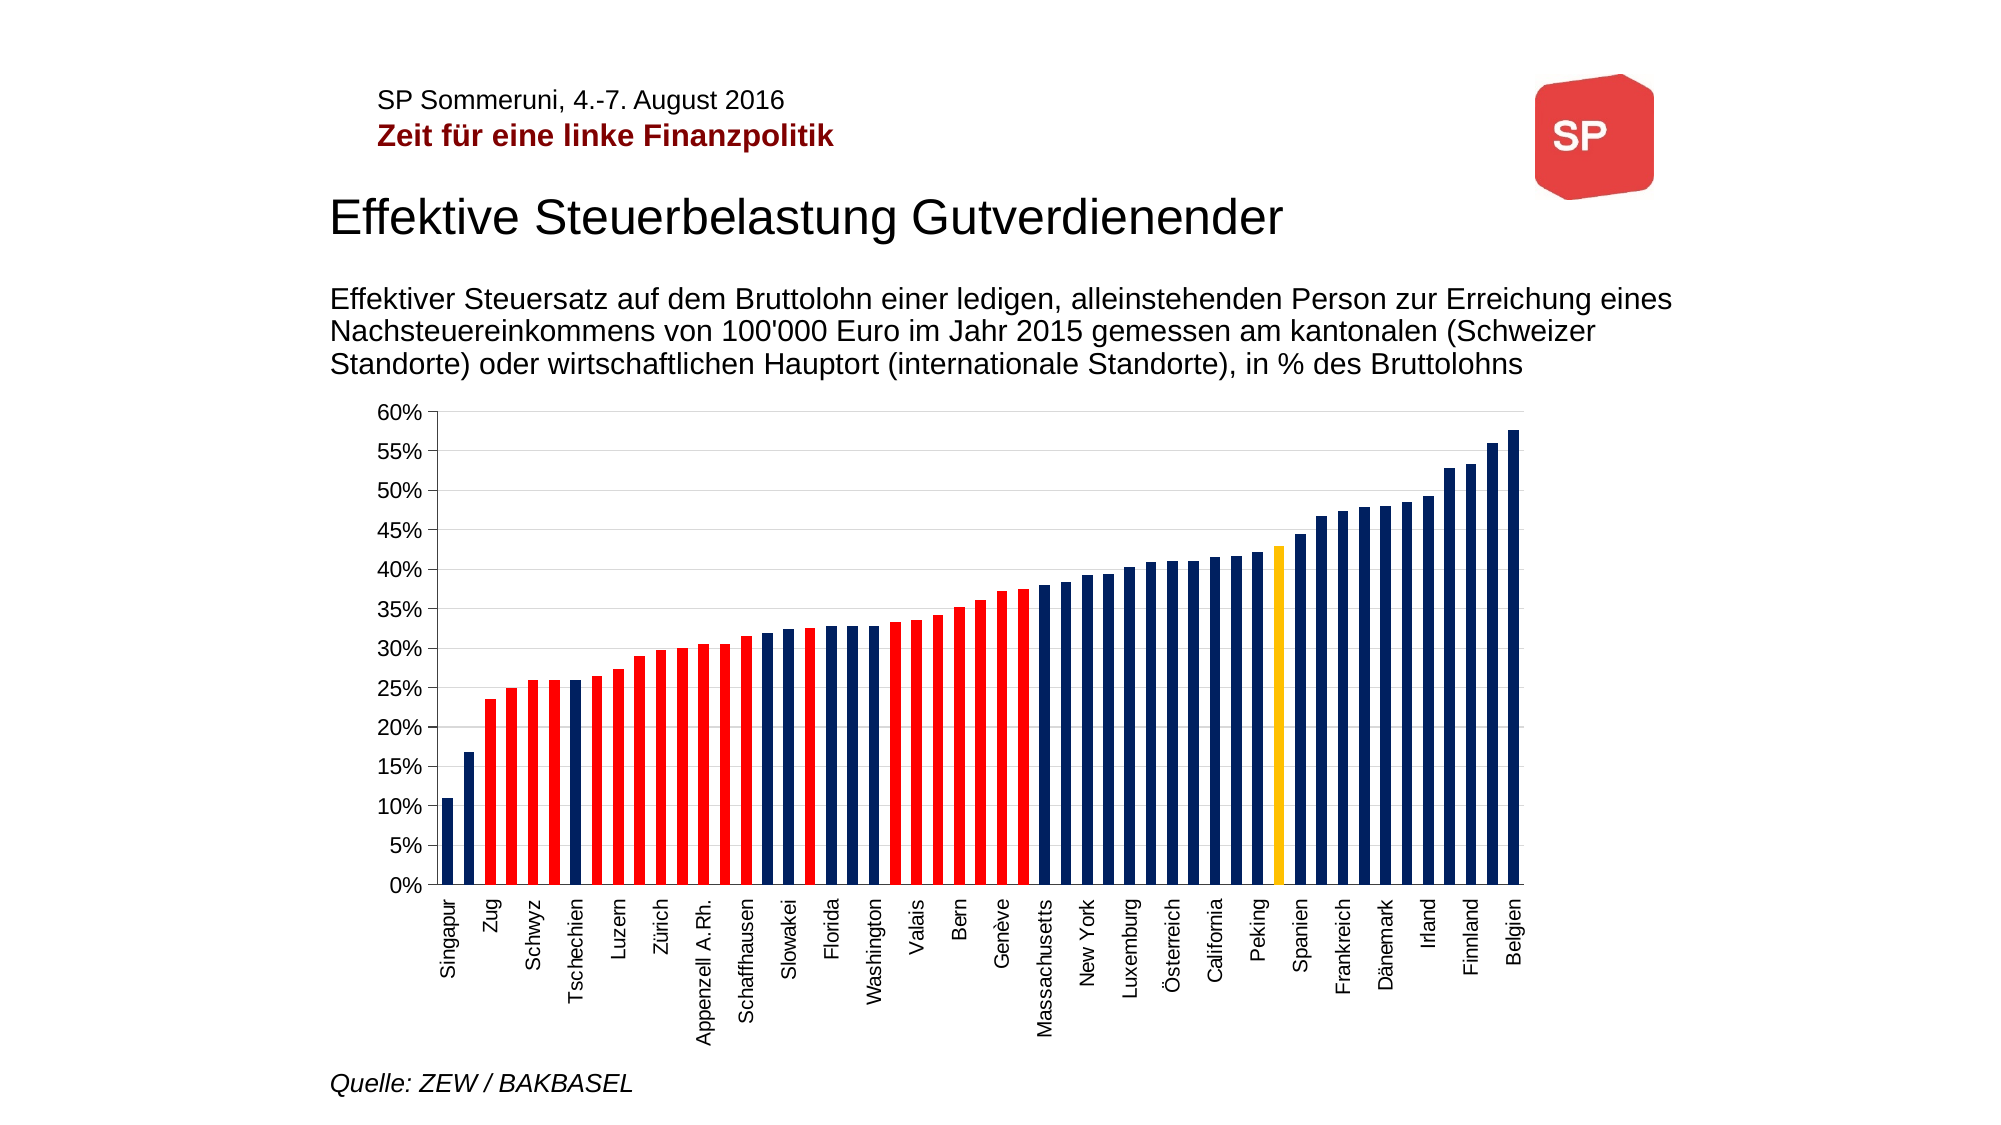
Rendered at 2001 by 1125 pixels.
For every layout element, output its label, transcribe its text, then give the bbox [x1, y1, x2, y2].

picture [1535, 74, 1654, 200]
chart [325, 368, 1534, 1105]
text_box Quelle: ZEW / BAKBASEL [314, 1058, 1437, 1118]
title Effektive Steuerbelastung Gutverdienender [314, 166, 1665, 270]
list Effektiver Steuersatz auf dem Bruttolohn einer ledigen, alleinstehenden Person zur Erreichung eines Nachsteuereinkommens von 100'000 Euro im Jahr 2015 gemessen am kantonalen (Schweizer Standorte) oder wirtschaftlichen Hauptort (internationale Standorte), in % des Bruttolohns [314, 275, 1701, 388]
text_box SP Sommeruni, 4.-7. August 2016 Zeit für eine linke Finanzpolitik [362, 74, 1454, 160]
